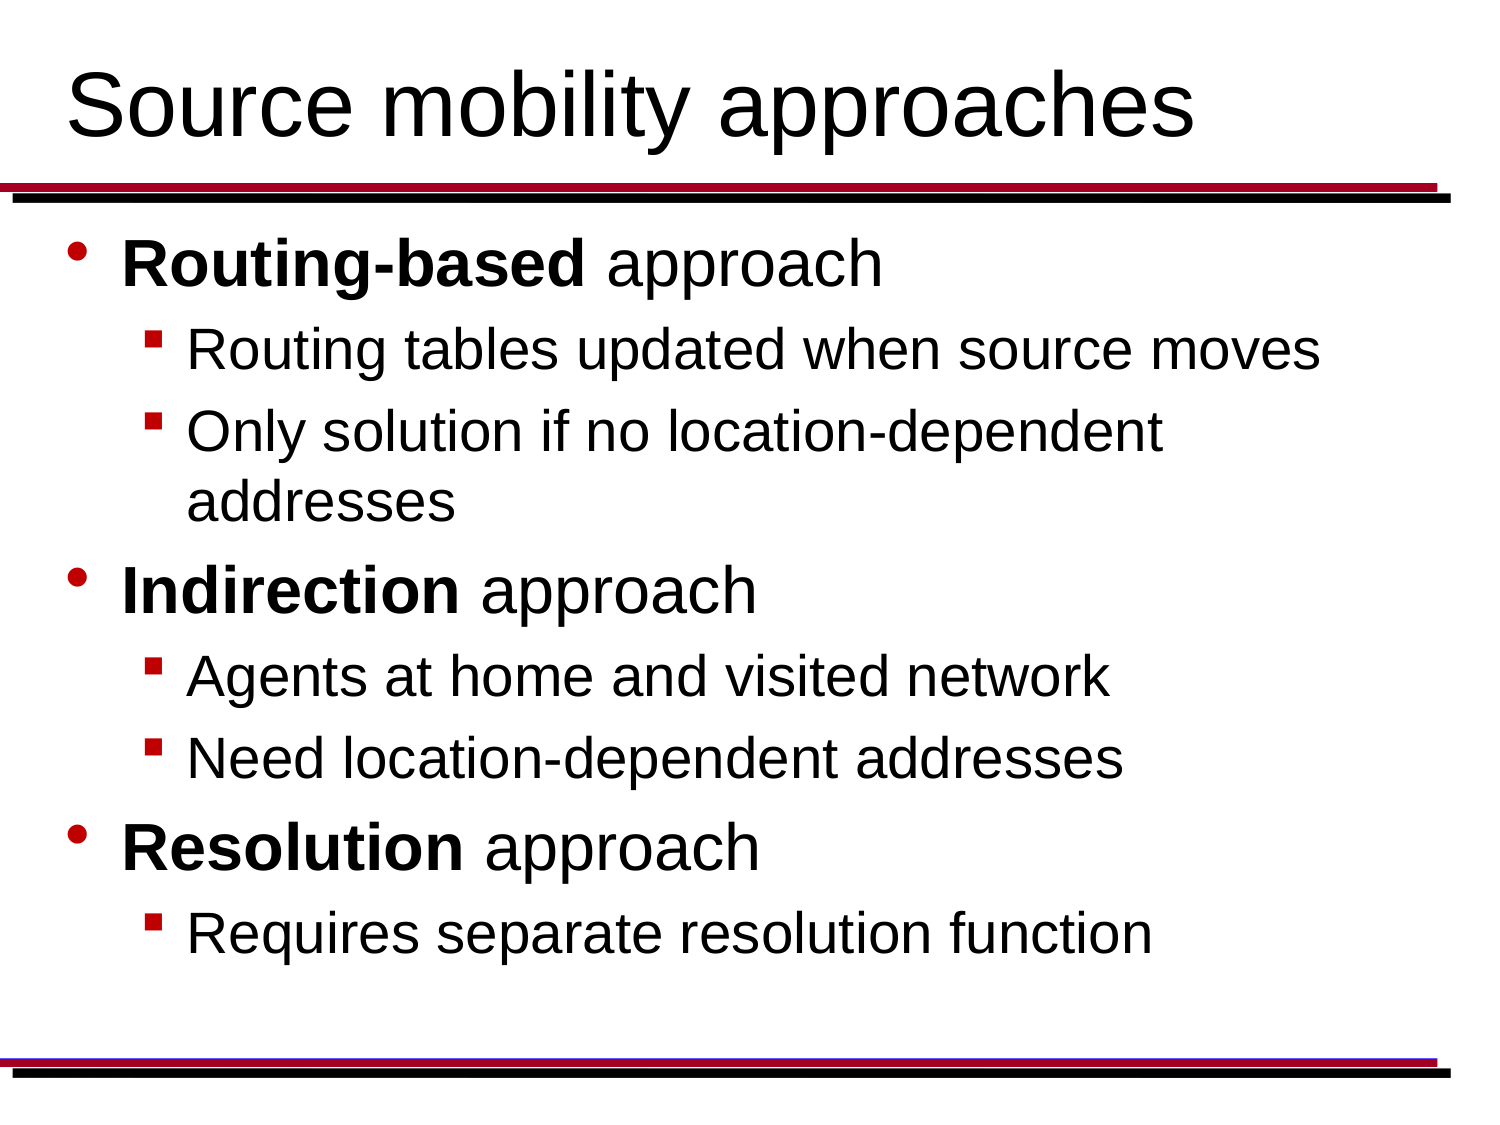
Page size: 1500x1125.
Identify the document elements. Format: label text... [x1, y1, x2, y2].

title Source mobility approaches [49, 0, 1426, 201]
list Routing-based approach Routing tables updated when source moves Only solution if no location-dependent addresses Indirection approach Agents at home and visited network Need location-dependent addresses Resolution approach Requires separate resolution function [49, 212, 1426, 1051]
